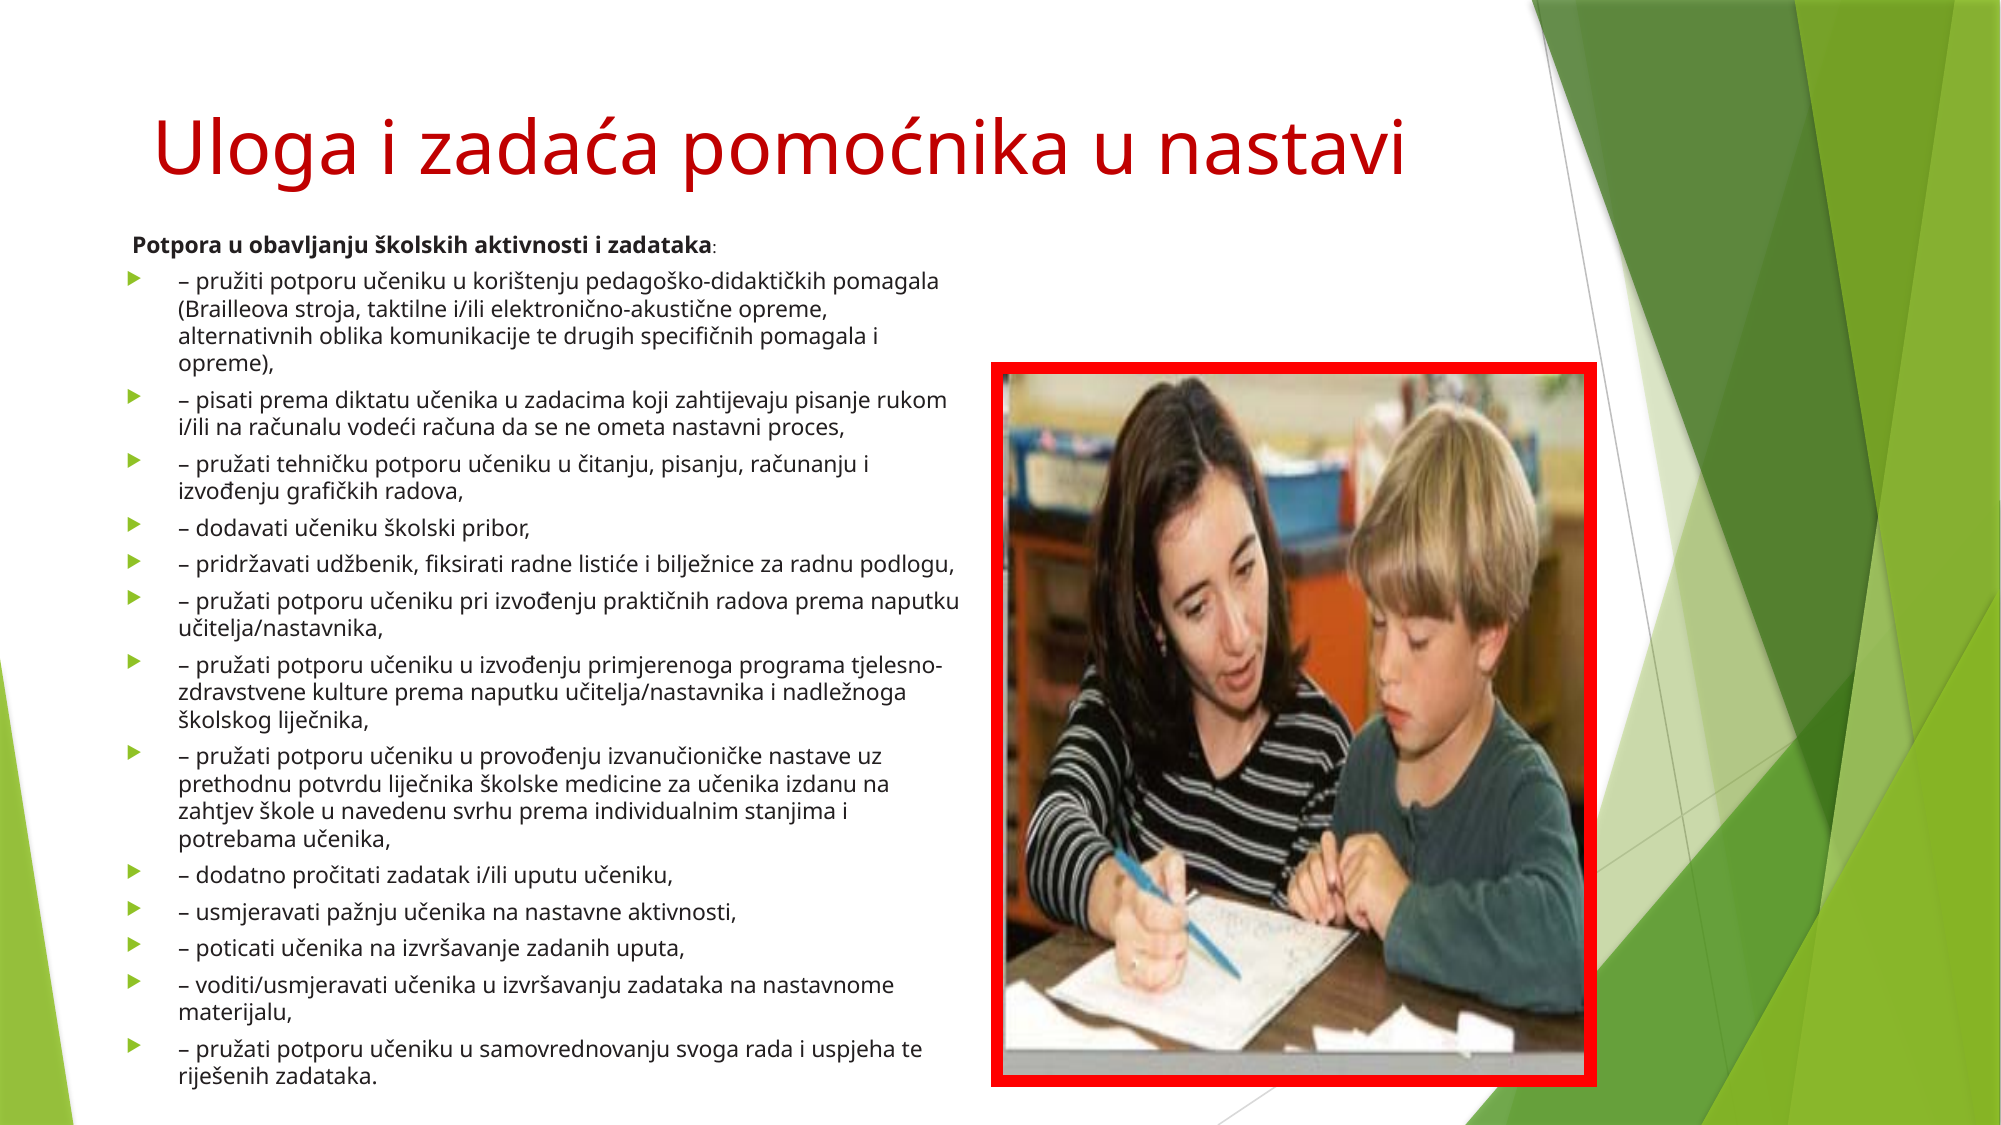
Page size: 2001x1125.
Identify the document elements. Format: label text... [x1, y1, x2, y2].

title Uloga i zadaća pomoćnika u nastavi [137, 92, 1863, 310]
list Potpora u obavljanju školskih aktivnosti i zadataka: – pružiti potporu učeniku u korištenju pedagoško-didaktičkih pomagala (Brailleova stroja, taktilne i/ili elektronično-akustične opreme, alternativnih oblika komunikacije te drugih specifičnih pomagala i opreme), – pisati prema diktatu učenika u zadacima koji zahtijevaju pisanje rukom i/ili na računalu vodeći računa da se ne ometa nastavni proces, – pružati tehničku potporu učeniku u čitanju, pisanju, računanju i izvođenju grafičkih radova, – dodavati učeniku školski pribor, – pridržavati udžbenik, fiksirati radne listiće i bilježnice za radnu podlogu, – pružati potporu učeniku pri izvođenju praktičnih radova prema naputku učitelja/nastavnika, – pružati potporu učeniku u izvođenju primjerenoga programa tjelesno-zdravstvene kulture prema naputku učitelja/nastavnika i nadležnoga školskog liječnika, – pružati potporu učeniku u provođenju izvanučioničke nastave uz prethodnu potvrdu liječnika školske medicine za učenika izdanu na zahtjev škole u navedenu svrhu prema individualnim stanjima i potrebama učenika, – dodatno pročitati zadatak i/ili uputu učeniku, – usmjeravati pažnju učenika na nastavne aktivnosti, – poticati učenika na izvršavanje zadanih uputa, – voditi/usmjeravati učenika u izvršavanju zadataka na nastavnome materijalu, – pružati potporu učeniku u samovrednovanju svoga rada i uspjeha te riješenih zadataka. [111, 222, 983, 1110]
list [1002, 373, 1585, 1076]
